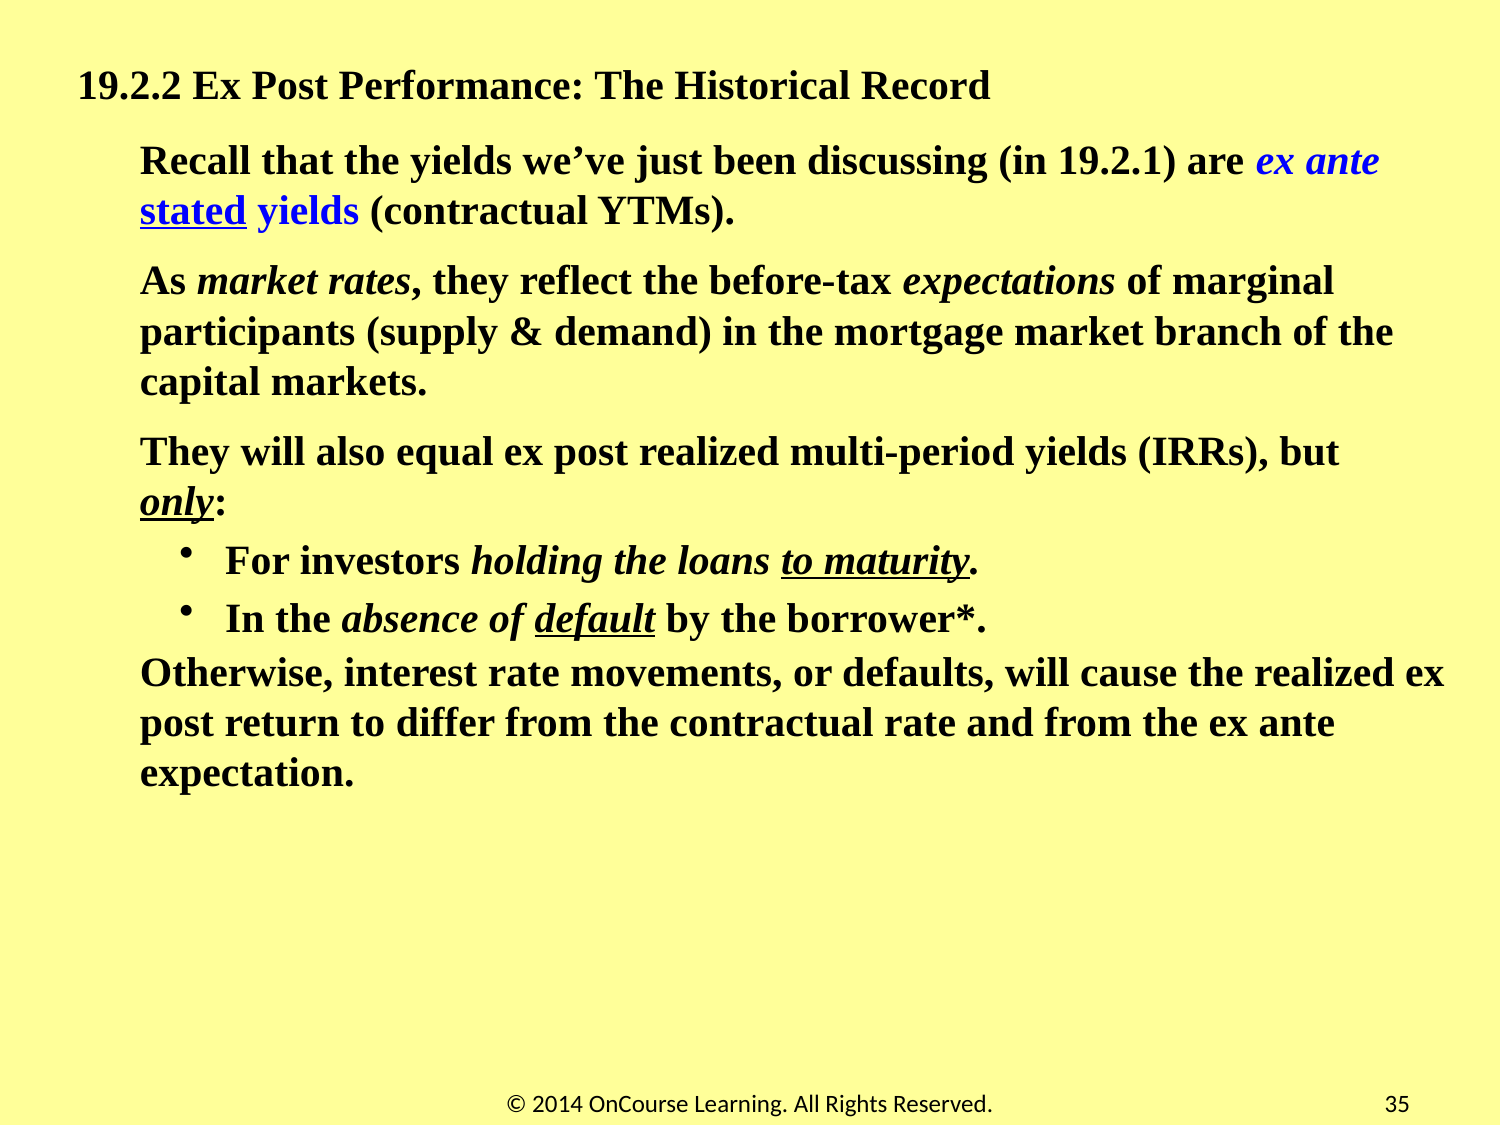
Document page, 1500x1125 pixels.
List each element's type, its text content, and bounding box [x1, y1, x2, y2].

footer © 2014 OnCourse Learning. All Rights Reserved. [450, 1046, 1050, 1125]
slide_number 35 [1074, 1046, 1425, 1125]
text_box Otherwise, interest rate movements, or defaults, will cause the realized ex post return to differ from the contractual rate and from the ex ante expectation. [124, 637, 1475, 803]
text_box Recall that the yields we’ve just been discussing (in 19.2.1) are ex ante stated yields (contractual YTMs). As market rates, they reflect the before-tax expectations of marginal participants (supply & demand) in the mortgage market branch of the capital markets. They will also equal ex post realized multi-period yields (IRRs), but only: For investors holding the loans to maturity. In the absence of default by the borrower*. [125, 125, 1450, 637]
text_box 19.2.2 Ex Post Performance: The Historical Record [62, 50, 1425, 115]
